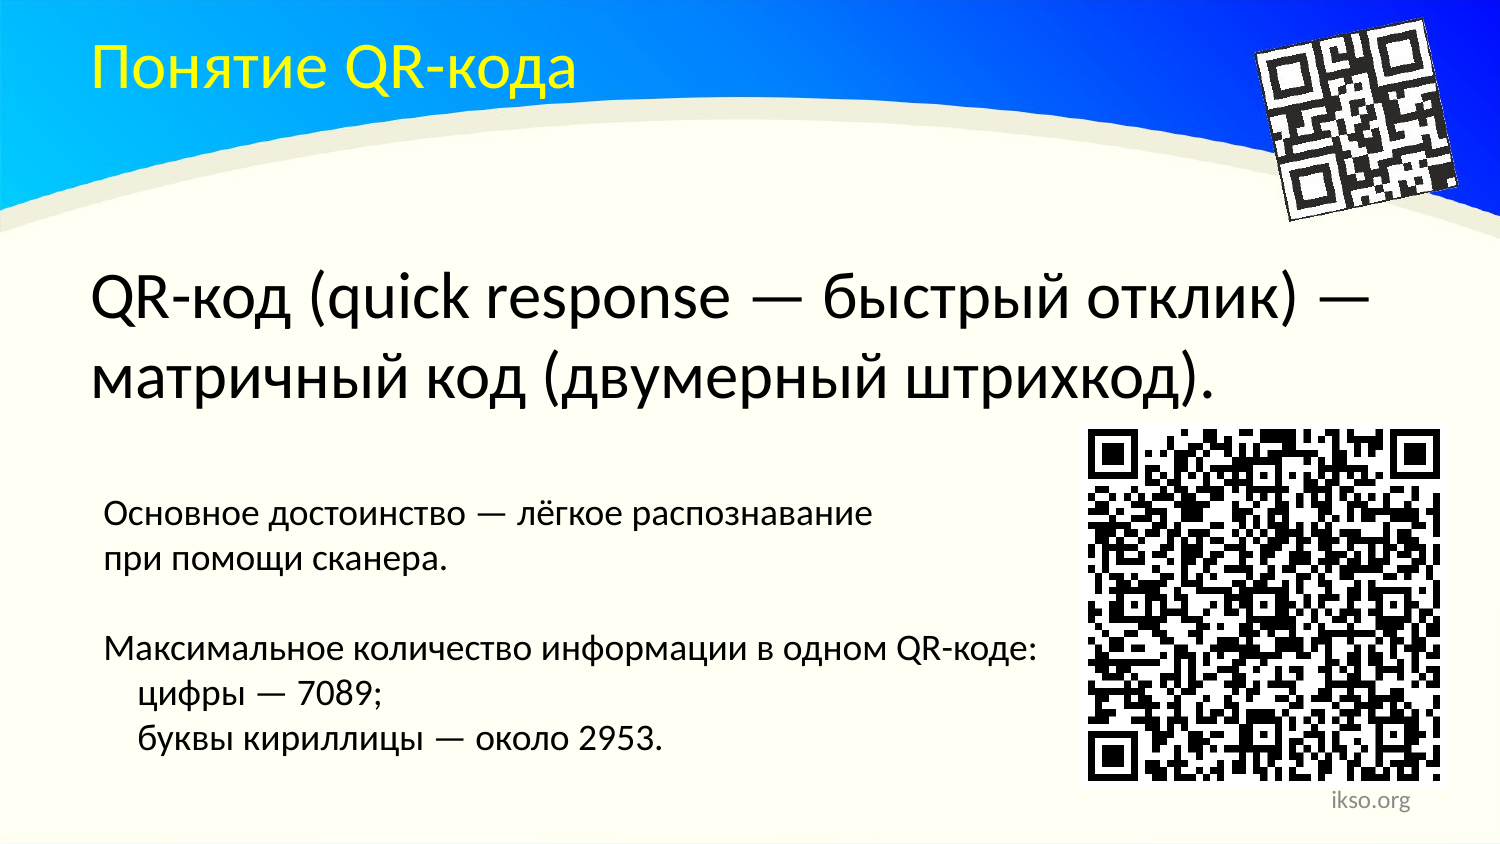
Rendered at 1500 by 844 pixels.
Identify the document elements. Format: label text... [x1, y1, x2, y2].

footer ikso.org [950, 776, 1426, 822]
title Понятие QR-кода [75, 20, 1425, 103]
list QR-код (quick response — быстрый отклик) — матричный код (двумерный штрихкод). [75, 244, 1425, 505]
text_box Основное достоинство — лёгкое распознавание при помощи сканера. Максимальное количество информации в одном QR-коде: цифры — 7089; буквы кириллицы — около 2953. [88, 480, 1075, 766]
picture [0, 0, 1500, 844]
